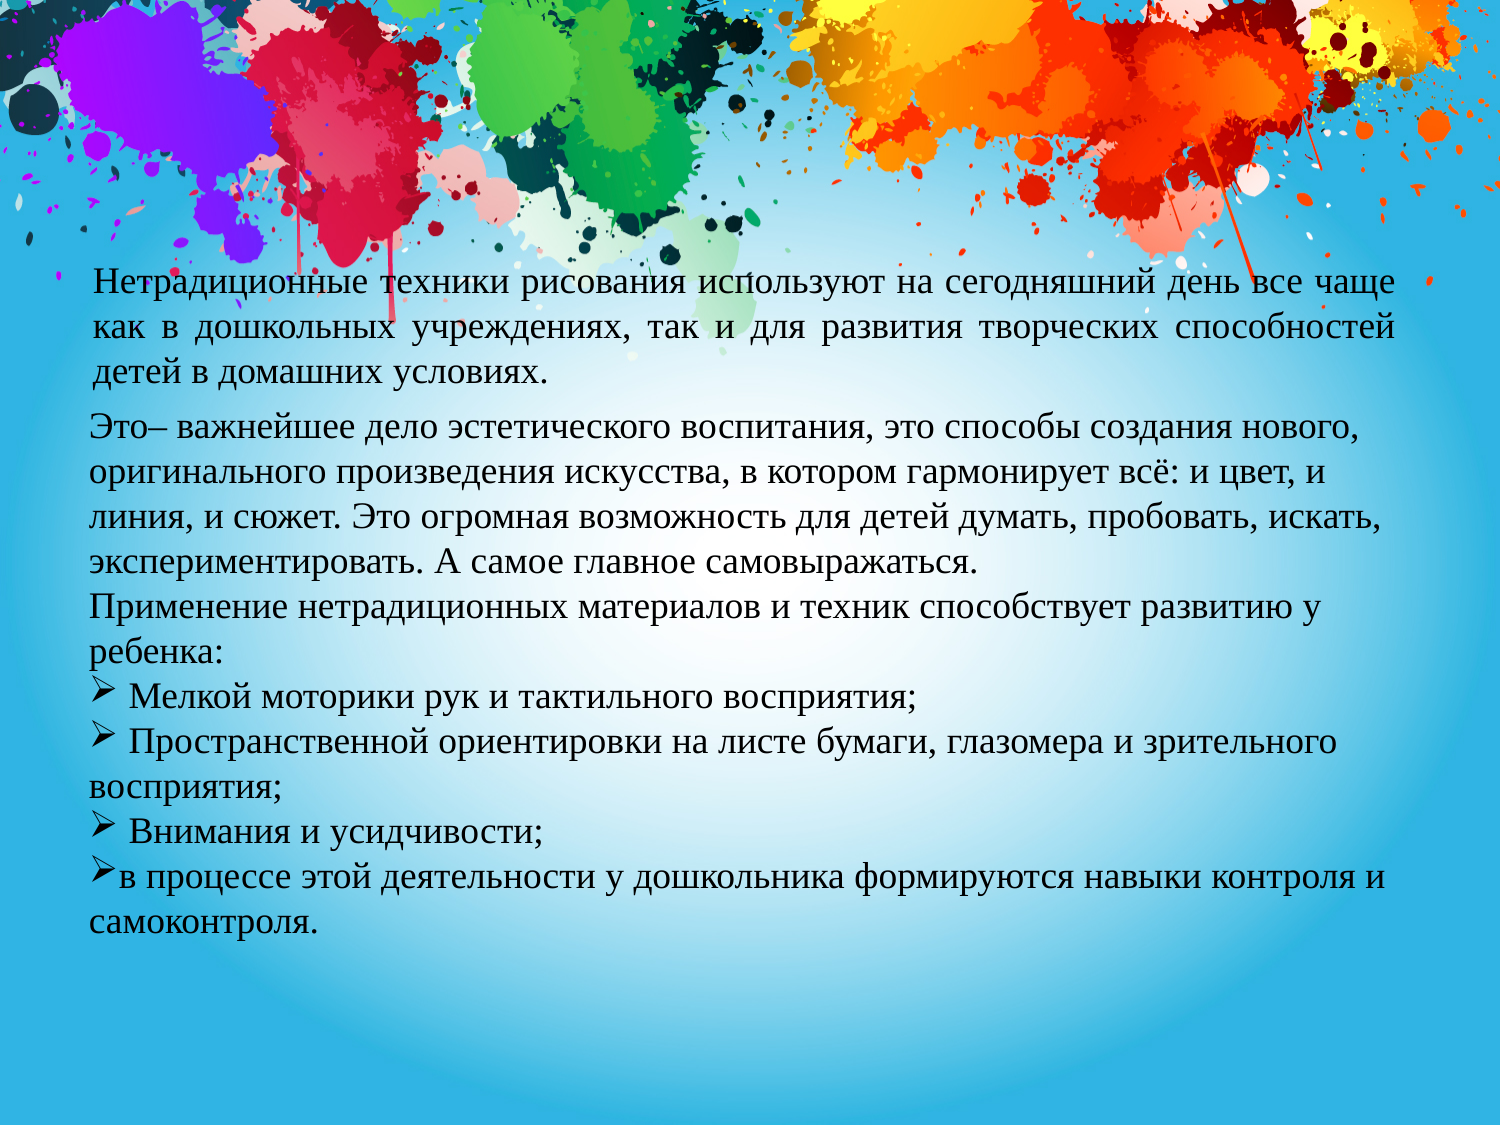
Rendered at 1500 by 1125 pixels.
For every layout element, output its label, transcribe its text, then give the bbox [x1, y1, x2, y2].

text_box Нетрадиционные техники рисования используют на сегодняшний день все чаще как в дошкольных учреждениях, так и для развития творческих способностей детей в домашних условиях. [78, 248, 1413, 393]
picture [0, 0, 1500, 1125]
text_box Это– важнейшее дело эстетического воспитания, это способы создания нового, оригинального произведения искусства, в котором гармонирует всё: и цвет, и линия, и сюжет. Это огромная возможность для детей думать, пробовать, искать, экспериментировать. А самое главное самовыражаться. Применение нетрадиционных материалов и техник способствует развитию у ребенка: Мелкой моторики рук и тактильного восприятия; Пространственной ориентировки на листе бумаги, глазомера и зрительного восприятия; Внимания и усидчивости; в процессе этой деятельности у дошкольника формируются навыки контроля и самоконтроля. [74, 393, 1452, 1094]
